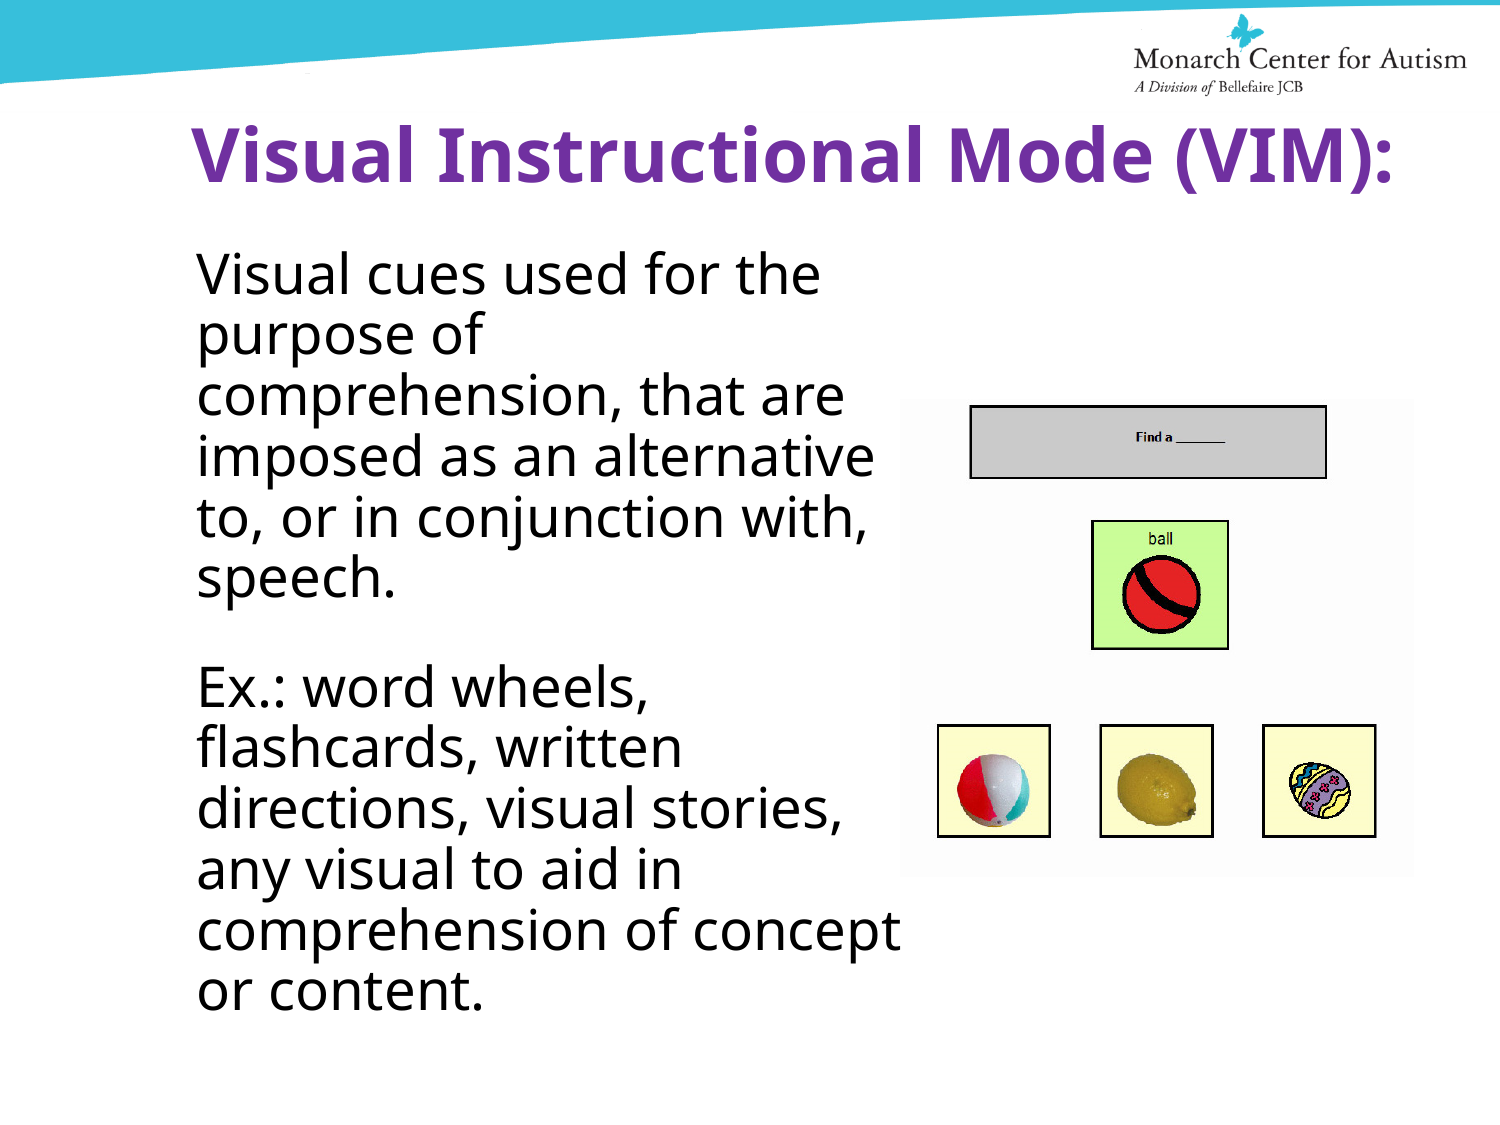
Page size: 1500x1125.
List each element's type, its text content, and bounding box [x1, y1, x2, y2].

list Visual cues used for the purpose of comprehension, that are imposed as an alternative to, or in conjunction with, speech. Ex.: word wheels, flashcards, written directions, visual stories, any visual to aid in comprehension of concept or content. [125, 238, 925, 1039]
picture [899, 399, 1414, 877]
title Visual Instructional Mode (VIM): [150, 99, 1438, 213]
picture [0, 0, 1500, 113]
